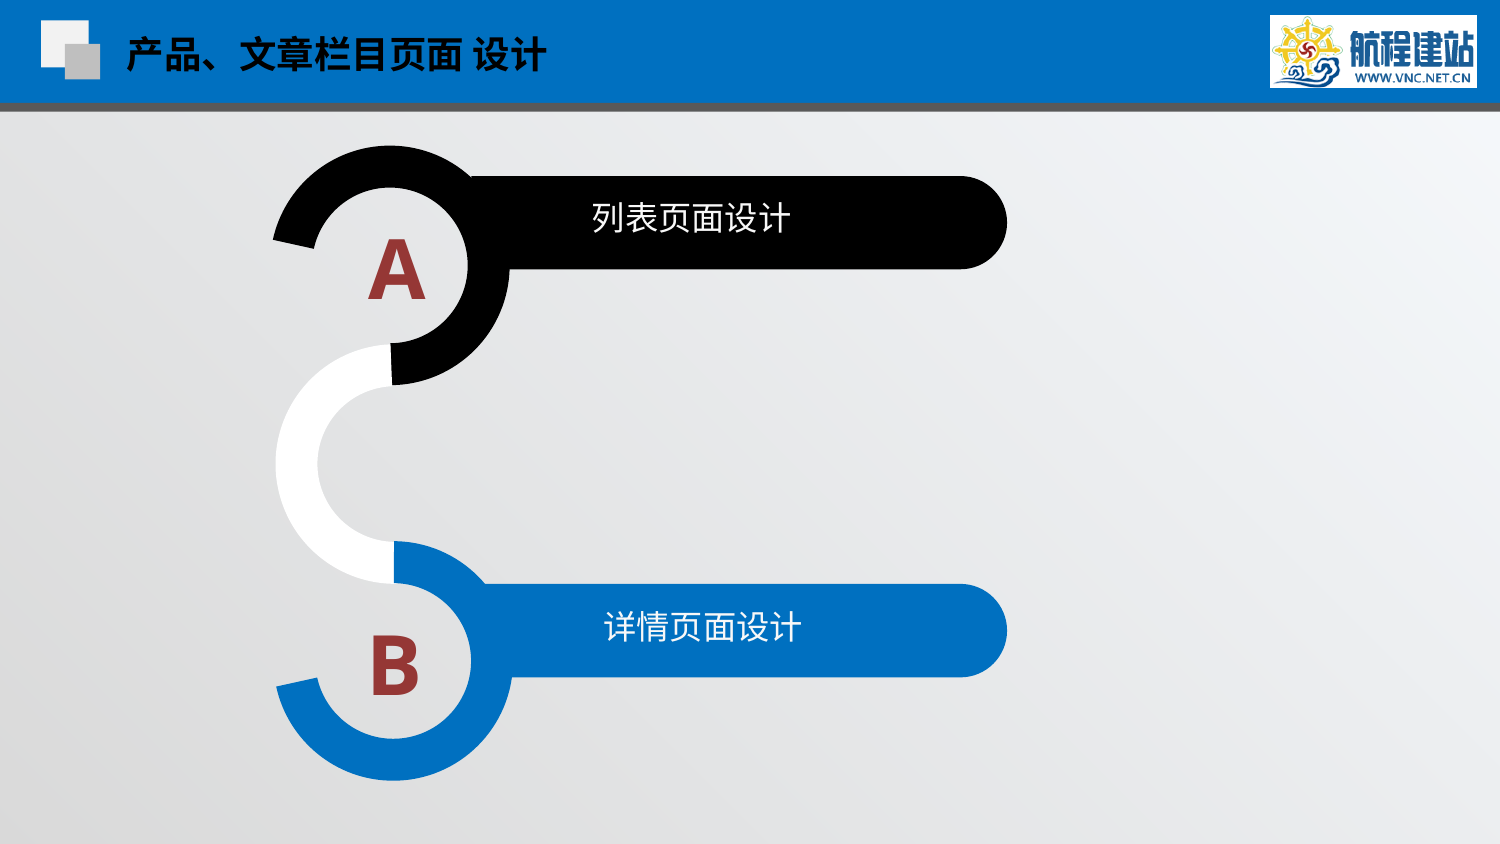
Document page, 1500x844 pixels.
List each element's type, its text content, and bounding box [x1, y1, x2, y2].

picture [1270, 14, 1477, 88]
text_box [471, 176, 1008, 270]
text_box [272, 145, 510, 386]
text_box 详情页面设计 [588, 599, 819, 655]
text_box 列表页面设计 [577, 189, 807, 245]
text_box 产品、文章栏目页面 设计 [111, 23, 678, 84]
text_box [0, 101, 1500, 114]
text_box A [353, 208, 442, 324]
text_box [39, 18, 91, 69]
text_box [0, 0, 1500, 101]
text_box [275, 344, 394, 584]
text_box B [351, 604, 438, 720]
text_box [63, 42, 102, 81]
text_box [276, 541, 514, 781]
text_box [486, 583, 1008, 678]
